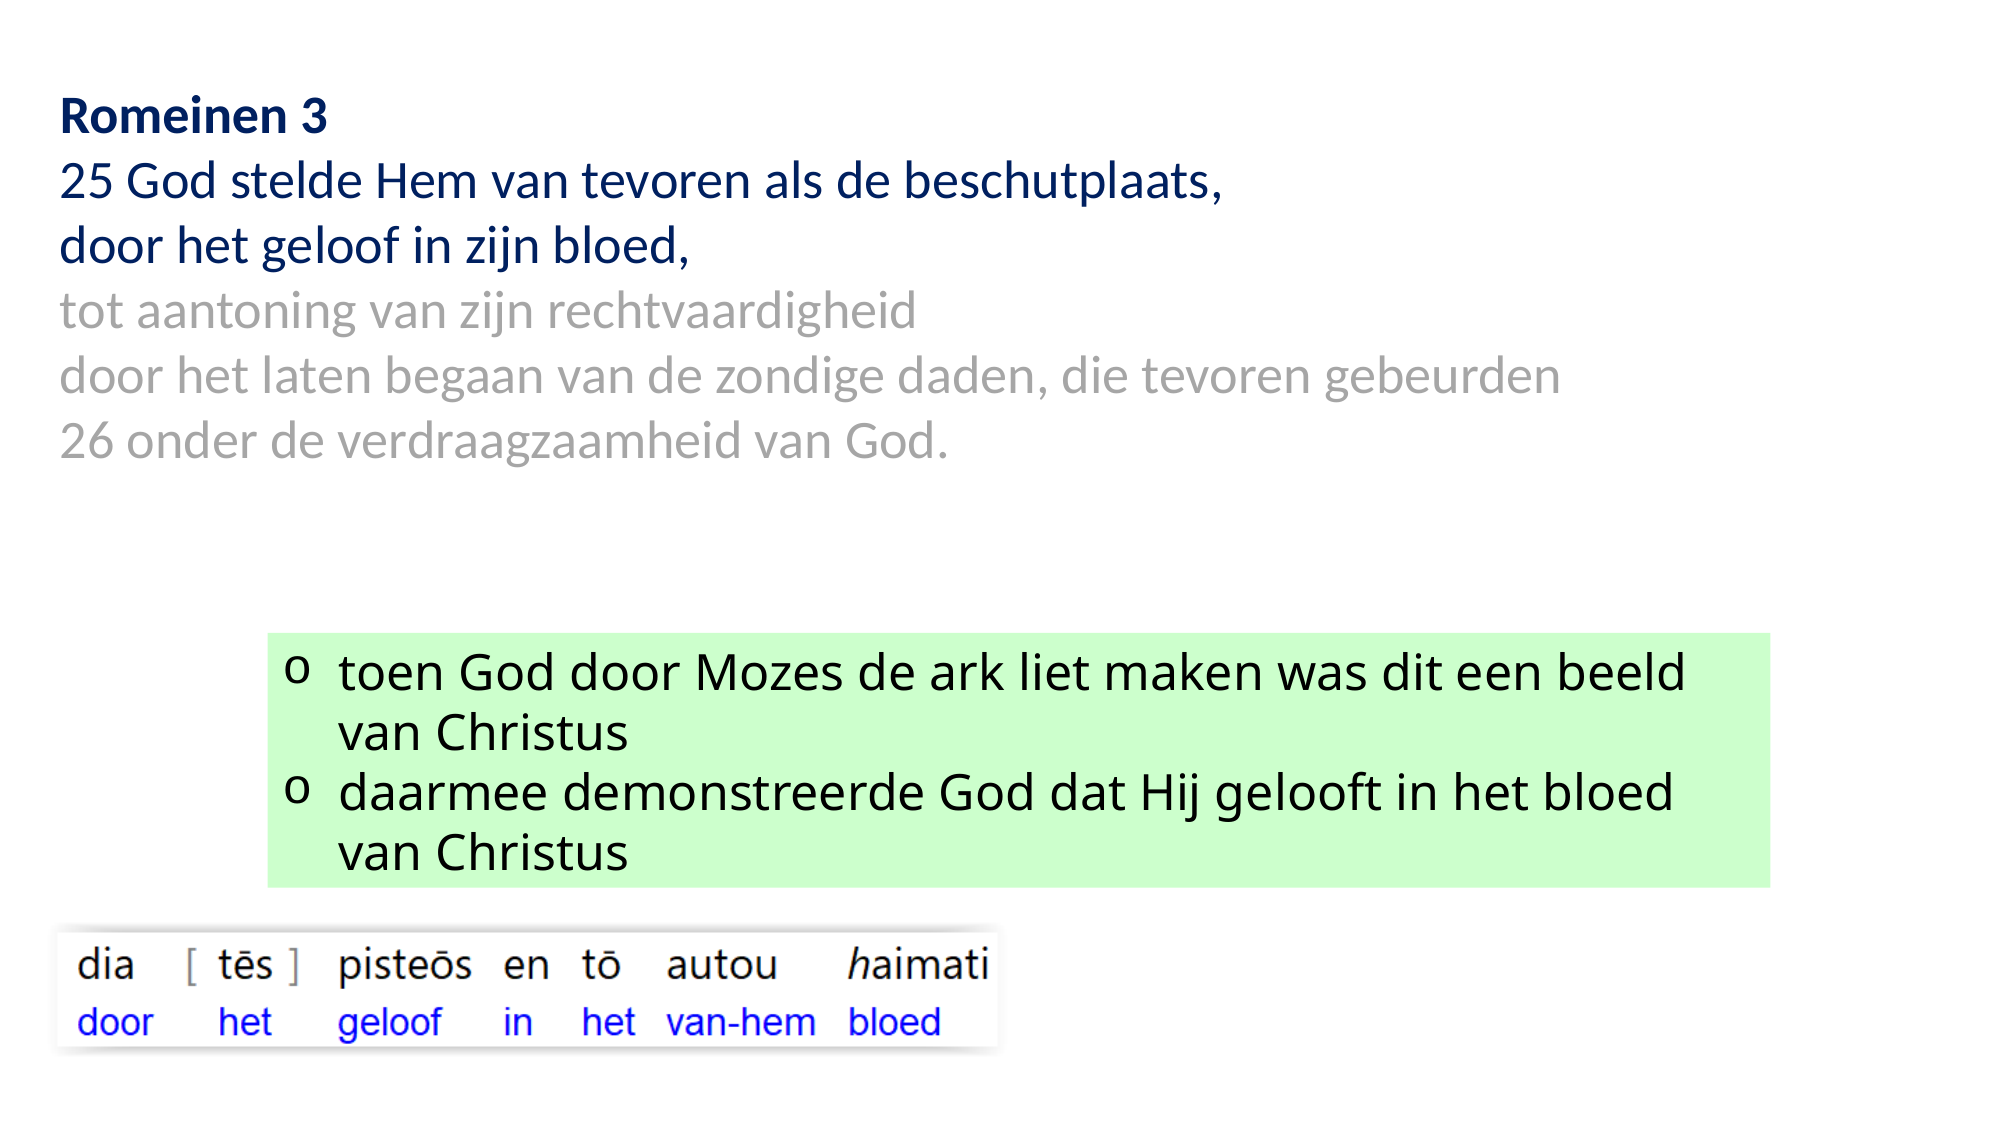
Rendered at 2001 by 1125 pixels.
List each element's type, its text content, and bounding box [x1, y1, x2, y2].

text_box toen God door Mozes de ark liet maken was dit een beeld van Christus daarmee demonstreerde God dat Hij gelooft in het bloed van Christus [267, 632, 1771, 888]
picture [44, 920, 1009, 1058]
text_box Romeinen 3 25 God stelde Hem van tevoren als de beschutplaats, door het geloof in zijn bloed, tot aantoning van zijn rechtvaardigheid door het laten begaan van de zondige daden, die tevoren gebeurden 26 onder de verdraagzaamheid van God. [44, 72, 1993, 477]
